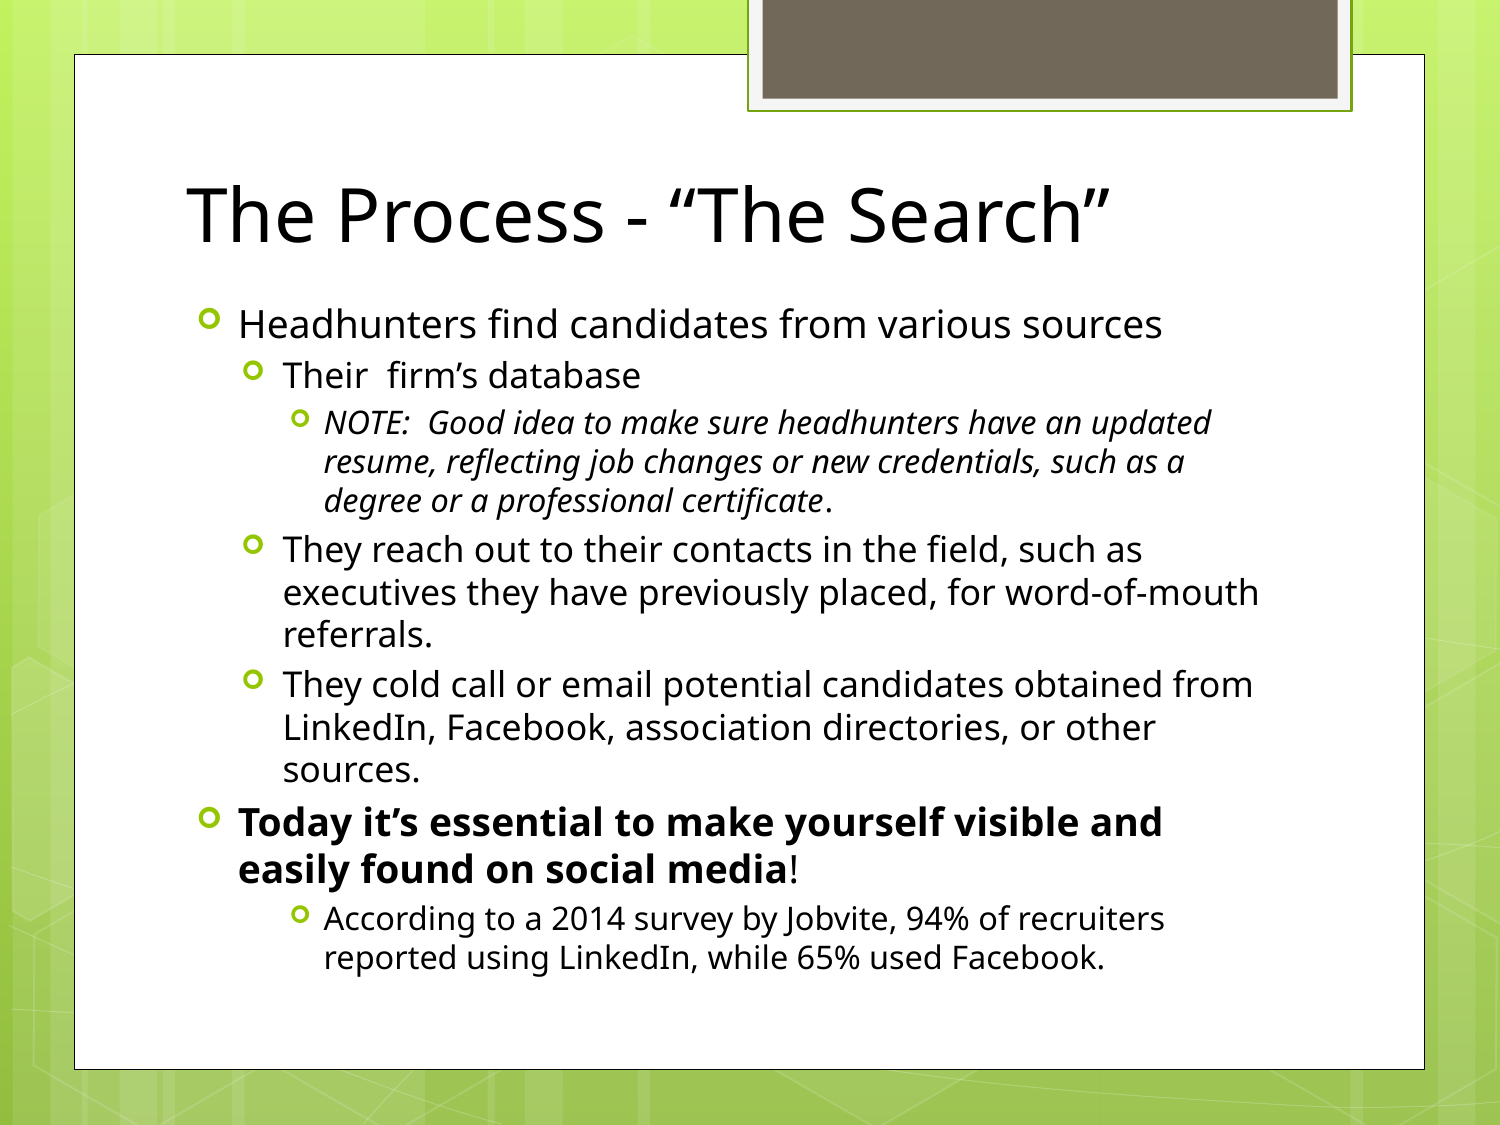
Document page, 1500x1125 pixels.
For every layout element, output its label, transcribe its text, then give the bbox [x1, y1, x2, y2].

title The Process - “The Search” [171, 119, 1324, 307]
list Headhunters find candidates from various sources Their firm’s database NOTE: Good idea to make sure headhunters have an updated resume, reflecting job changes or new credentials, such as a degree or a professional certificate. They reach out to their contacts in the field, such as executives they have previously placed, for word-of-mouth referrals. They cold call or email potential candidates obtained from LinkedIn, Facebook, association directories, or other sources. Today it’s essential to make yourself visible and easily found on social media! According to a 2014 survey by Jobvite, 94% of recruiters reported using LinkedIn, while 65% used Facebook. [171, 291, 1283, 993]
